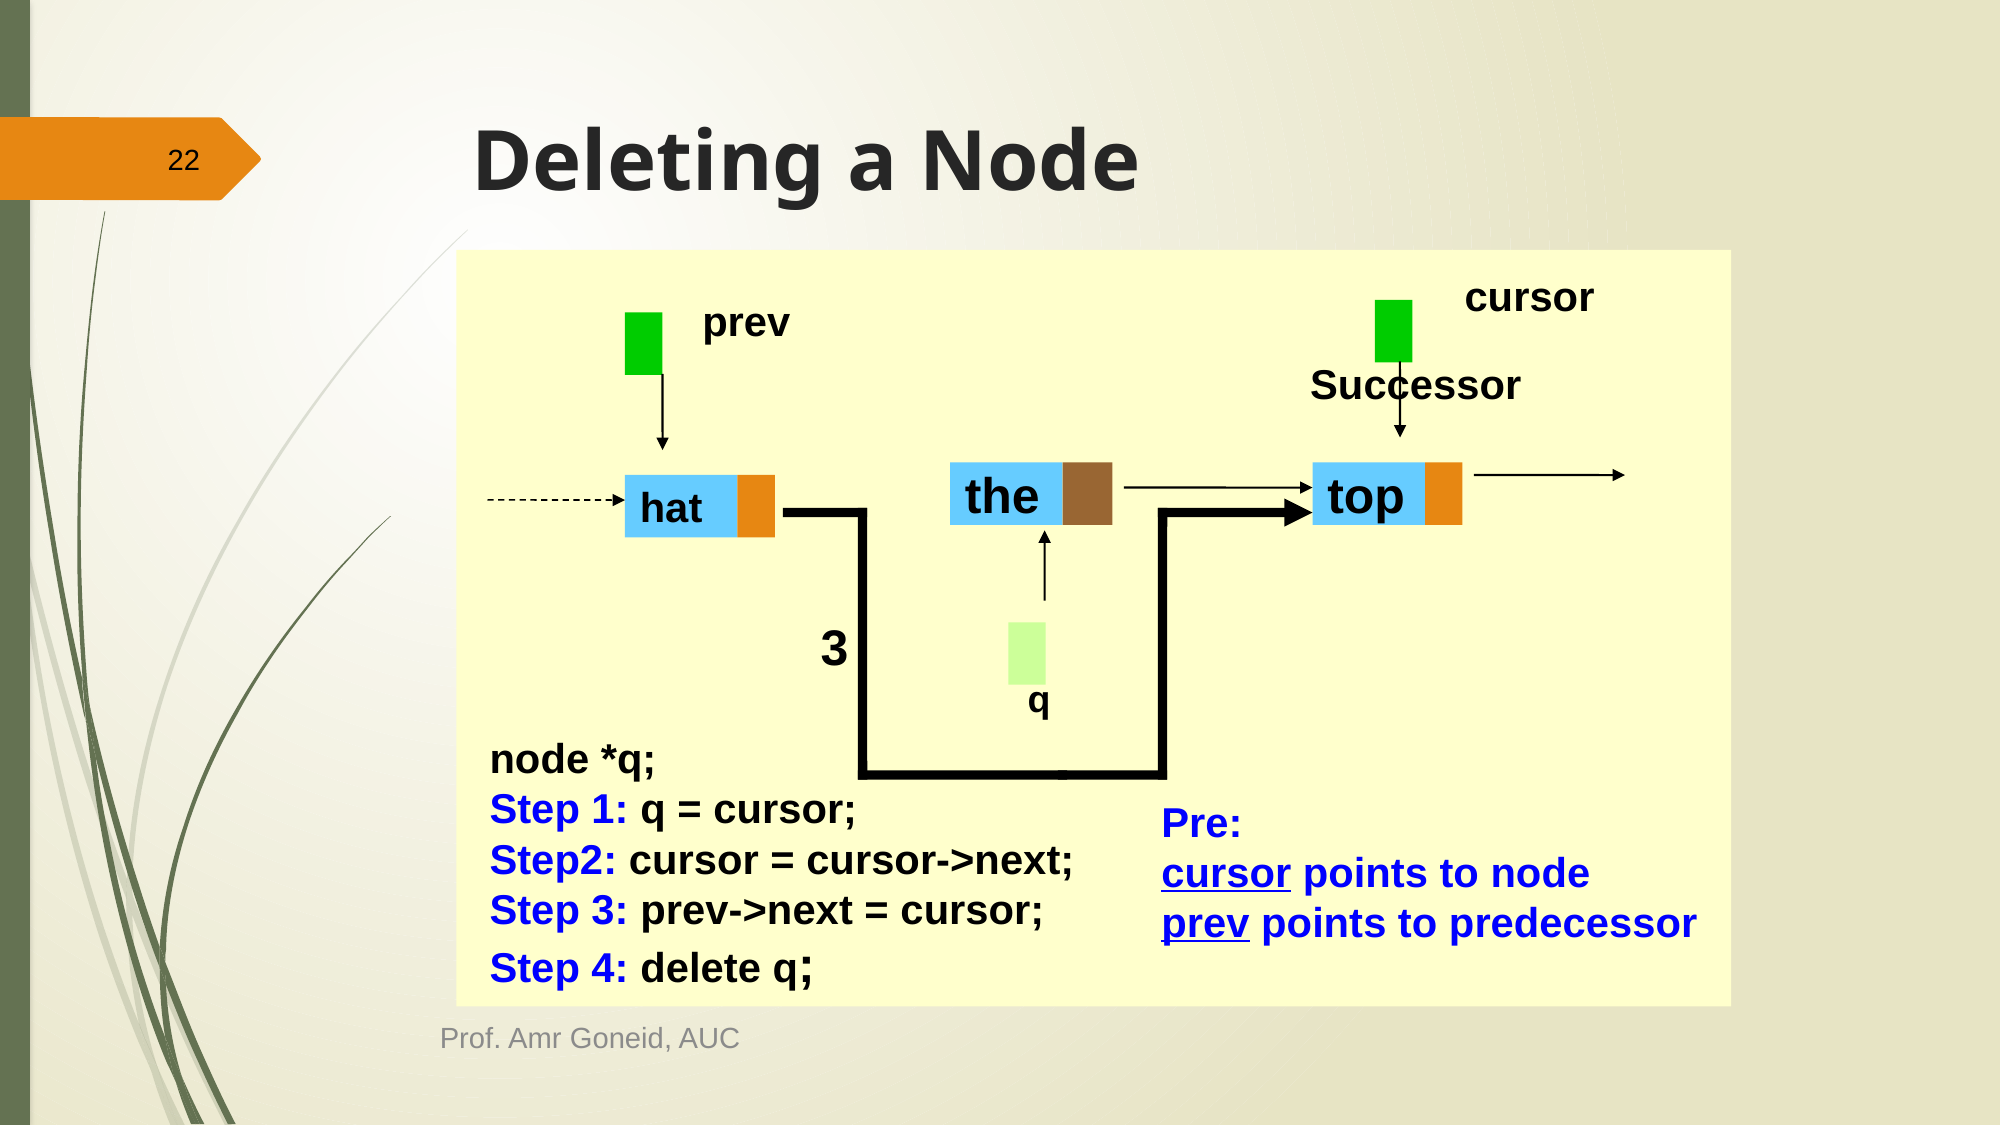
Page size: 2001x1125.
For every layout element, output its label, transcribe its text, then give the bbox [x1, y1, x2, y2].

text_box [1425, 462, 1463, 525]
footer Prof. Amr Goneid, AUC [424, 1006, 1675, 1067]
text_box Successor [1401, 350, 1537, 415]
text_box q [1012, 667, 1066, 727]
slide_number 22 [87, 129, 216, 190]
text_box [737, 474, 775, 538]
text_box Successor [1295, 350, 1399, 415]
text_box Pre: cursor points to node prev points to predecessor [1146, 788, 1741, 954]
text_box [610, 493, 625, 507]
text_box [1038, 530, 1051, 600]
text_box [1162, 506, 1313, 519]
title Deleting a Node [456, 99, 1732, 249]
text_box node *q; Step 1: q = cursor; Step2: cursor = cursor->next; Step 3: prev->next = cursor; Step 4: delete q; [474, 724, 1138, 1000]
text_box [1062, 462, 1113, 525]
text_box 3 [805, 607, 864, 683]
text_box top [1312, 462, 1425, 525]
text_box [656, 374, 669, 451]
text_box [1374, 299, 1413, 363]
text_box [1393, 362, 1407, 438]
text_box [1008, 622, 1046, 685]
text_box hat [624, 474, 737, 538]
text_box cursor [1449, 262, 1610, 328]
text_box [624, 312, 663, 375]
text_box [1124, 481, 1313, 494]
text_box prev [687, 287, 806, 353]
list [456, 249, 1732, 1007]
text_box [1474, 468, 1625, 482]
text_box the [950, 462, 1062, 525]
